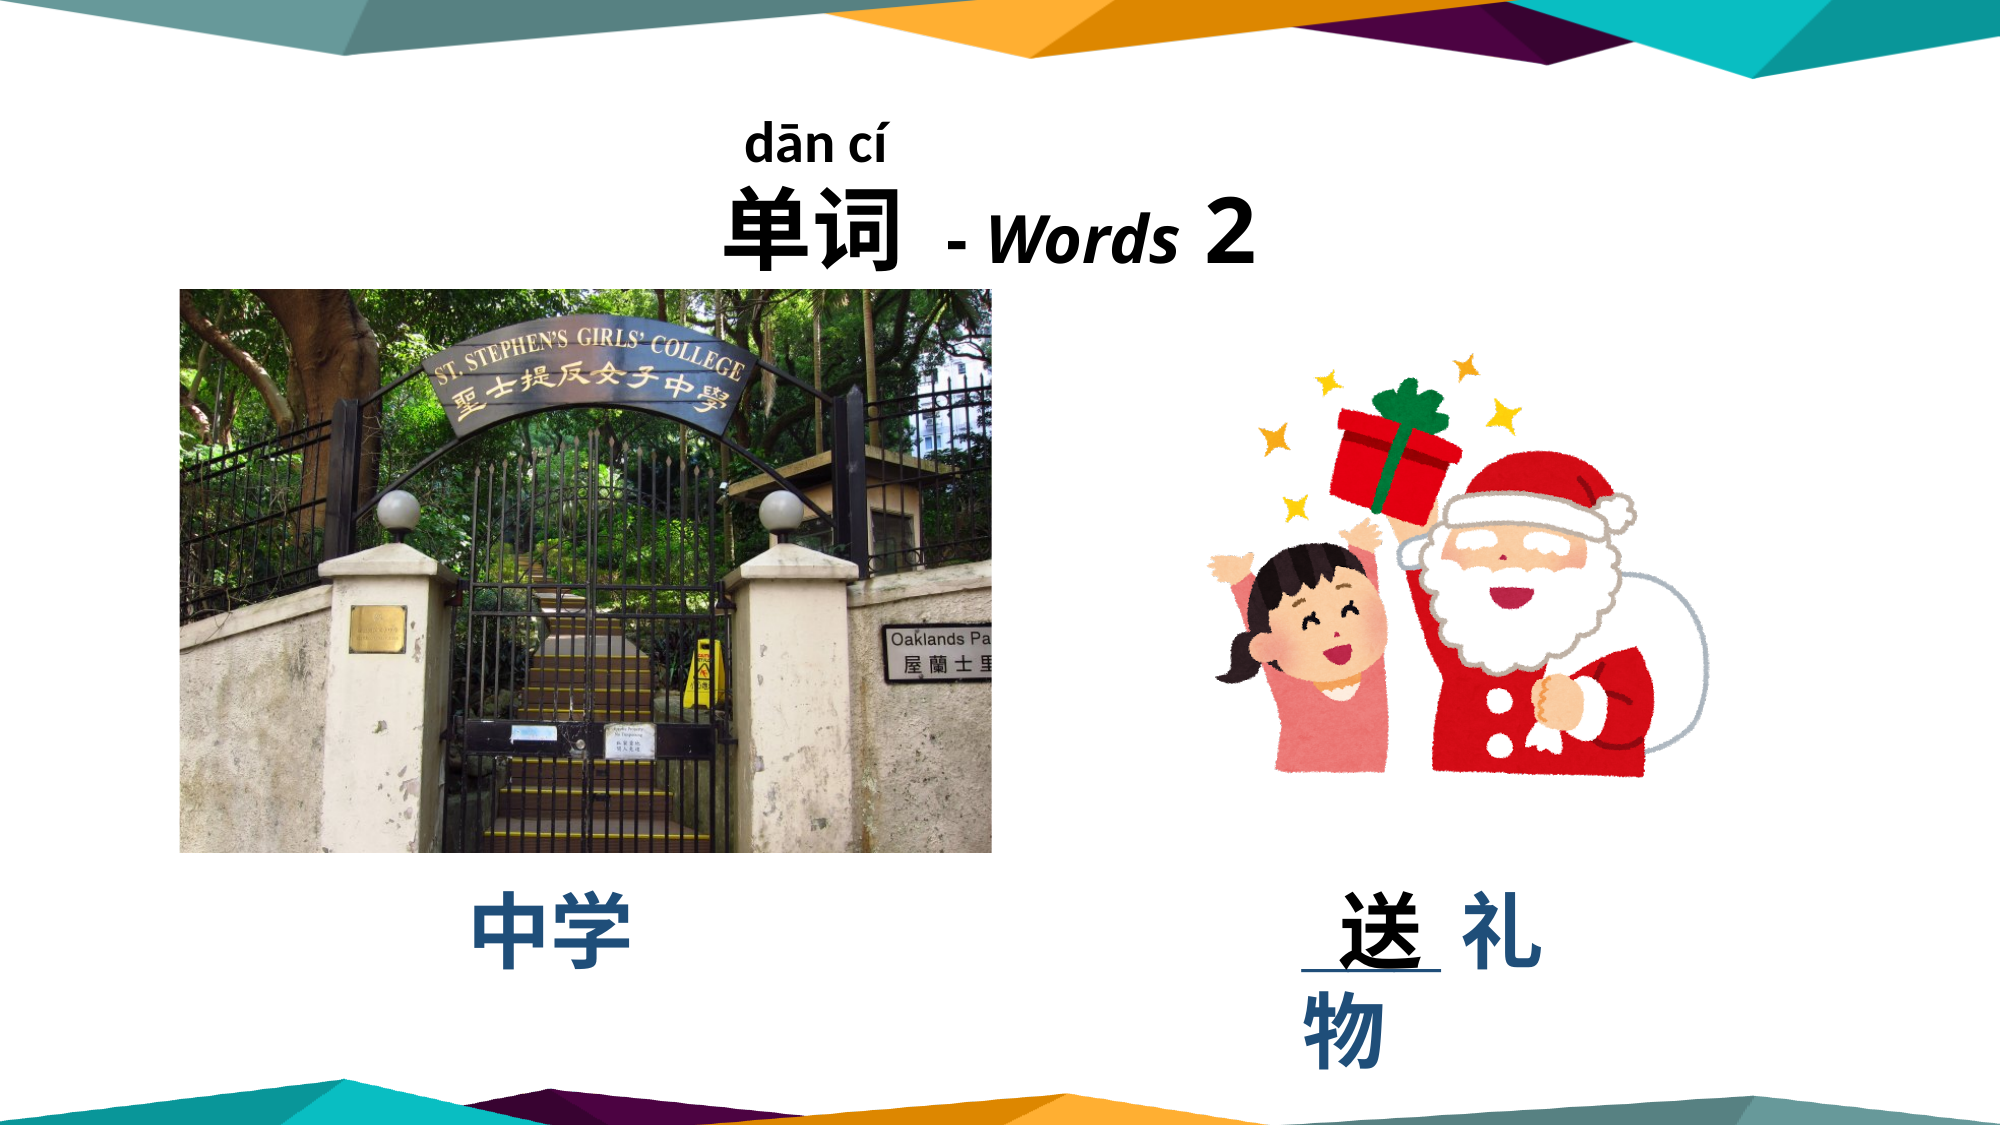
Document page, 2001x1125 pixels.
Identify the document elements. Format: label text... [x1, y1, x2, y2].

picture [1197, 346, 1719, 796]
picture [179, 289, 992, 853]
text_box 送 [1324, 872, 1476, 987]
picture [0, 0, 2000, 80]
picture [0, 1078, 2000, 1125]
text_box ___礼物 [1287, 871, 1629, 1087]
text_box 单词 - Words 2 [705, 164, 1295, 289]
text_box 中学 [452, 872, 747, 987]
text_box dān cí [664, 96, 1157, 182]
